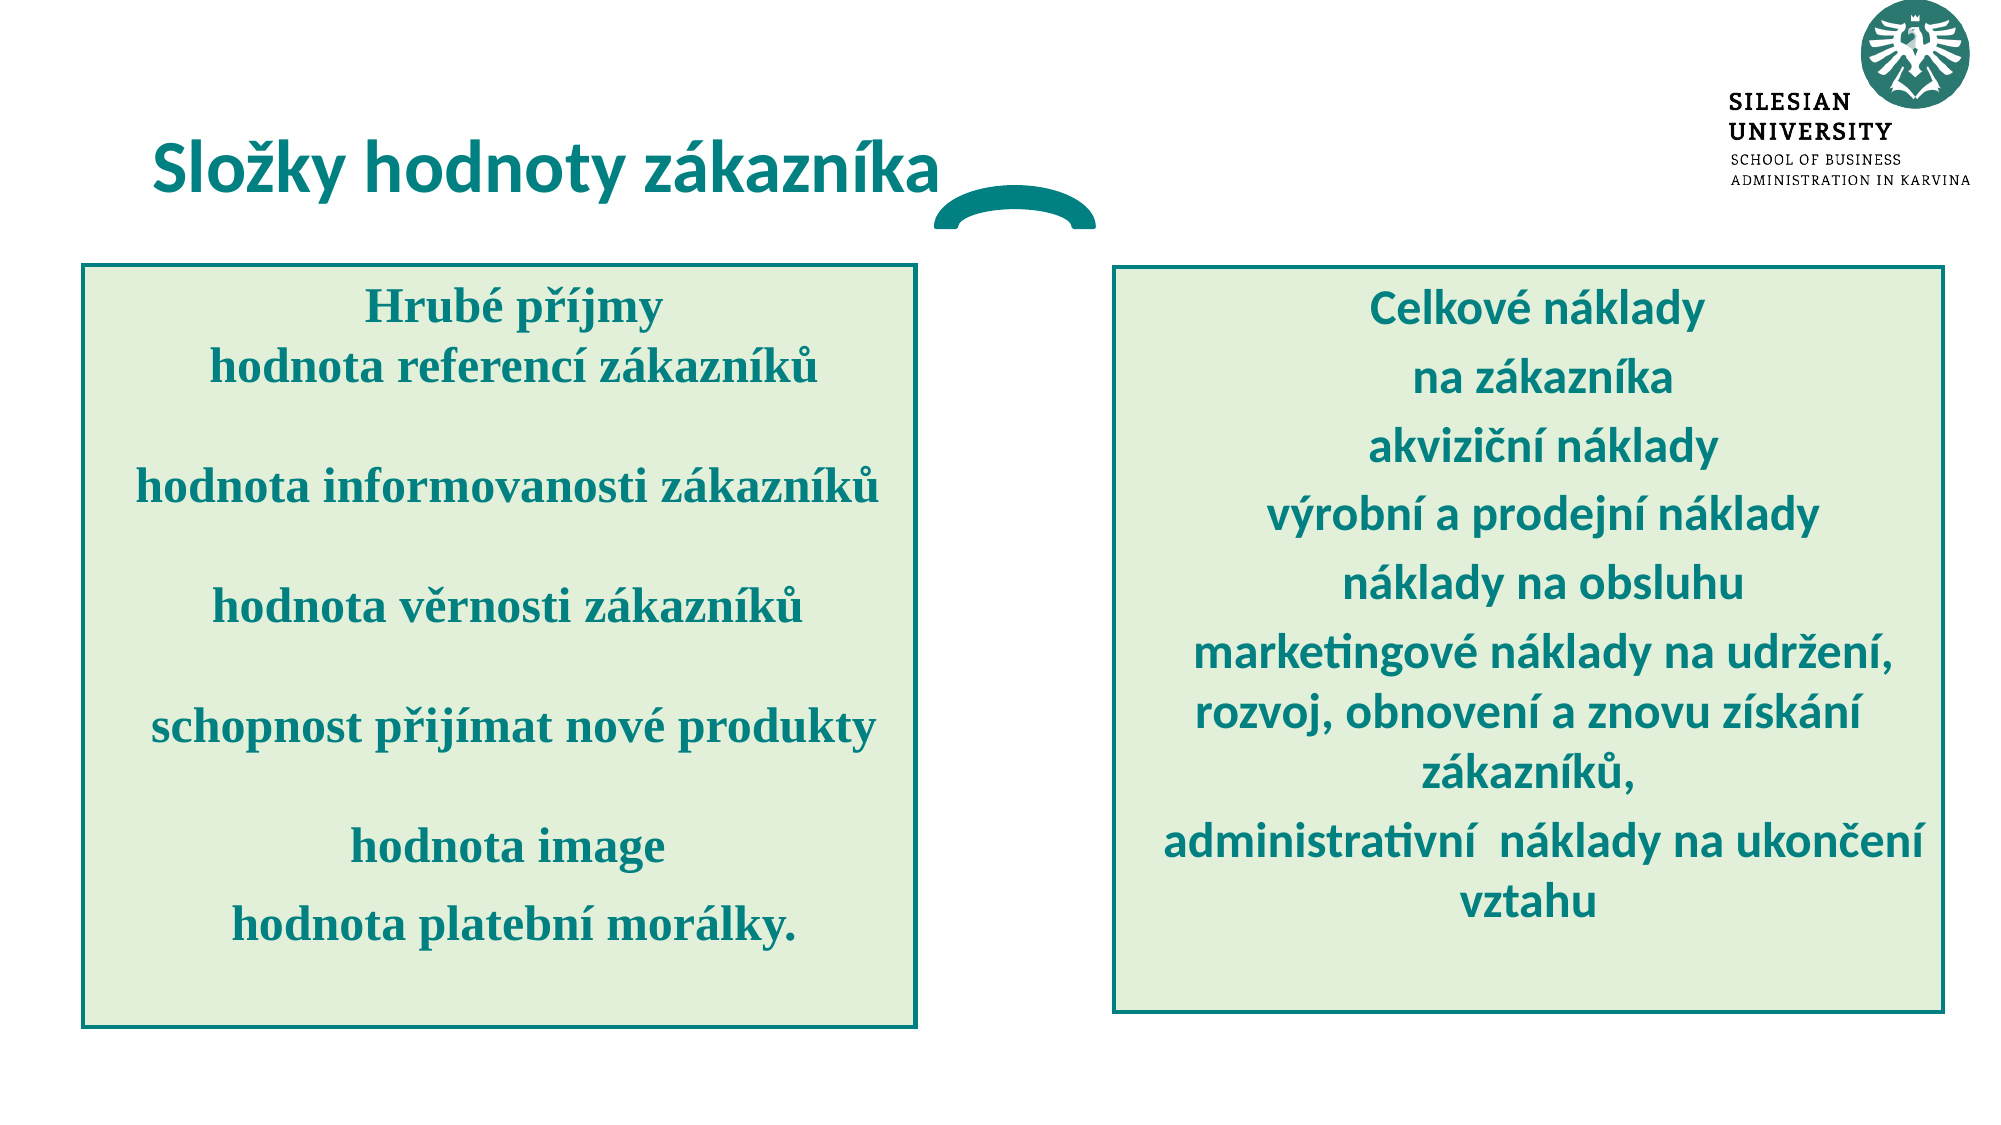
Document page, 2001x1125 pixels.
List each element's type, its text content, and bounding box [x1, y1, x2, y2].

picture [1729, 0, 1970, 185]
text_box Hrubé příjmy hodnota referencí zákazníků hodnota informovanosti zákazníků hodnota věrnosti zákazníků schopnost přijímat nové produkty hodnota image hodnota platební morálky. [83, 265, 916, 1027]
text_box [936, 187, 1094, 227]
title Složky hodnoty zákazníka [137, 59, 1196, 278]
text_box Celkové náklady na zákazníka akviziční náklady výrobní a prodejní náklady náklady na obsluhu marketingové náklady na udržení, rozvoj, obnovení a znovu získání zákazníků, administrativní náklady na ukončení vztahu [1114, 266, 1943, 1012]
